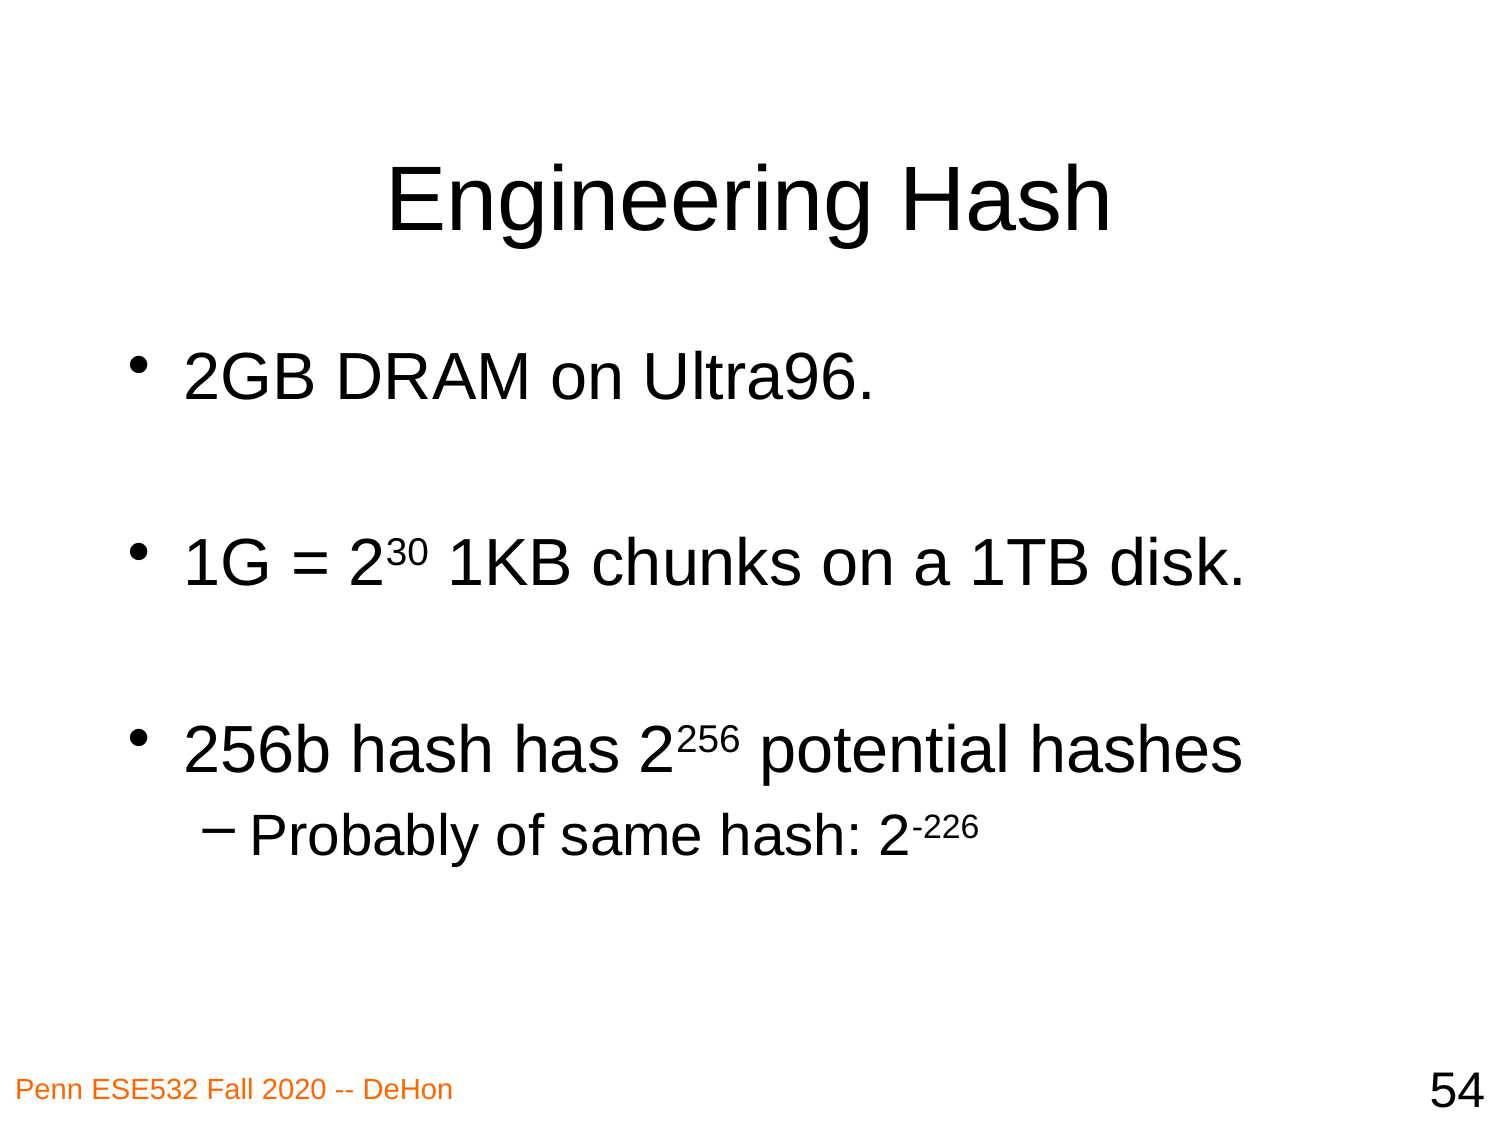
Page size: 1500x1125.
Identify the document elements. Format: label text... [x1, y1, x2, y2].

slide_number Penn ESE532 Fall 2020 -- DeHon [0, 1062, 576, 1125]
title Engineering Hash [112, 99, 1388, 288]
list 2GB DRAM on Ultra96. 1G = 230 1KB chunks on a 1TB disk. 256b hash has 2256 potential hashes Probably of same hash: 2-226 [112, 324, 1388, 1001]
slide_number 54 [1187, 1049, 1500, 1125]
